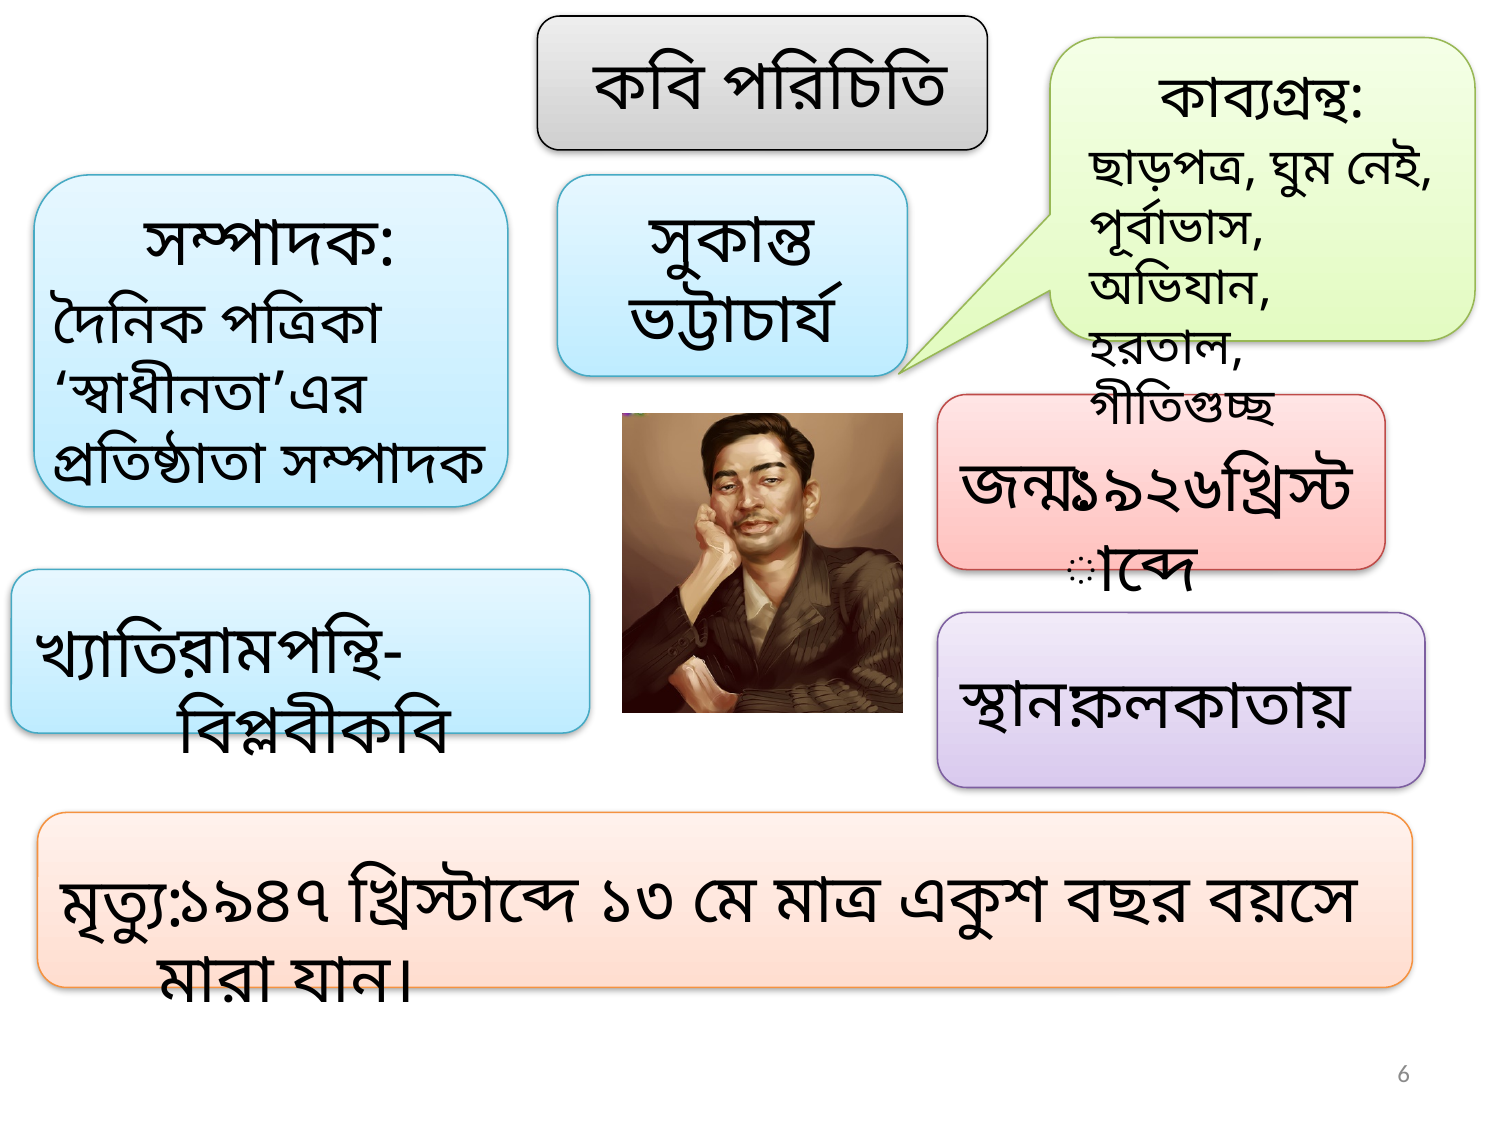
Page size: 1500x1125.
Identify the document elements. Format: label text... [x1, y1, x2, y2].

text_box জন্ম: [936, 393, 1074, 571]
text_box ১৯৪৭ খ্রিস্টাব্দে ১৩ মে মাত্র একুশ বছর বয়সে মারা যান। [142, 848, 1475, 1103]
text_box স্থান: [936, 611, 1426, 789]
text_box কলকাতায় [1055, 654, 1431, 749]
picture [621, 412, 904, 713]
text_box জন্ম: [1375, 442, 1386, 564]
text_box সুকান্ত ভট্টাচার্য [556, 174, 909, 377]
text_box খ্যাতি: [10, 568, 591, 734]
text_box সম্পাদক: [33, 174, 509, 472]
text_box বামপন্থি- বিপ্লবীকবি [162, 599, 675, 775]
text_box দৈনিক পত্রিকা ‘স্বাধীনতা’এর প্রতিষ্ঠাতা সম্পাদক [37, 278, 508, 503]
text_box ১৯২৬খ্রিস্টাব্দে [1050, 437, 1375, 613]
text_box ছাড়পত্র, ঘুম নেই, পূর্বাভাস, অভিযান, হরতাল, গীতিগুচ্ছ [1074, 126, 1450, 442]
text_box সম্পাদক: [66, 503, 475, 508]
text_box মৃত্যু: [36, 811, 1414, 989]
text_box কাব্যগ্রন্থ: [899, 36, 1476, 375]
text_box কবি পরিচিতি [536, 15, 989, 151]
